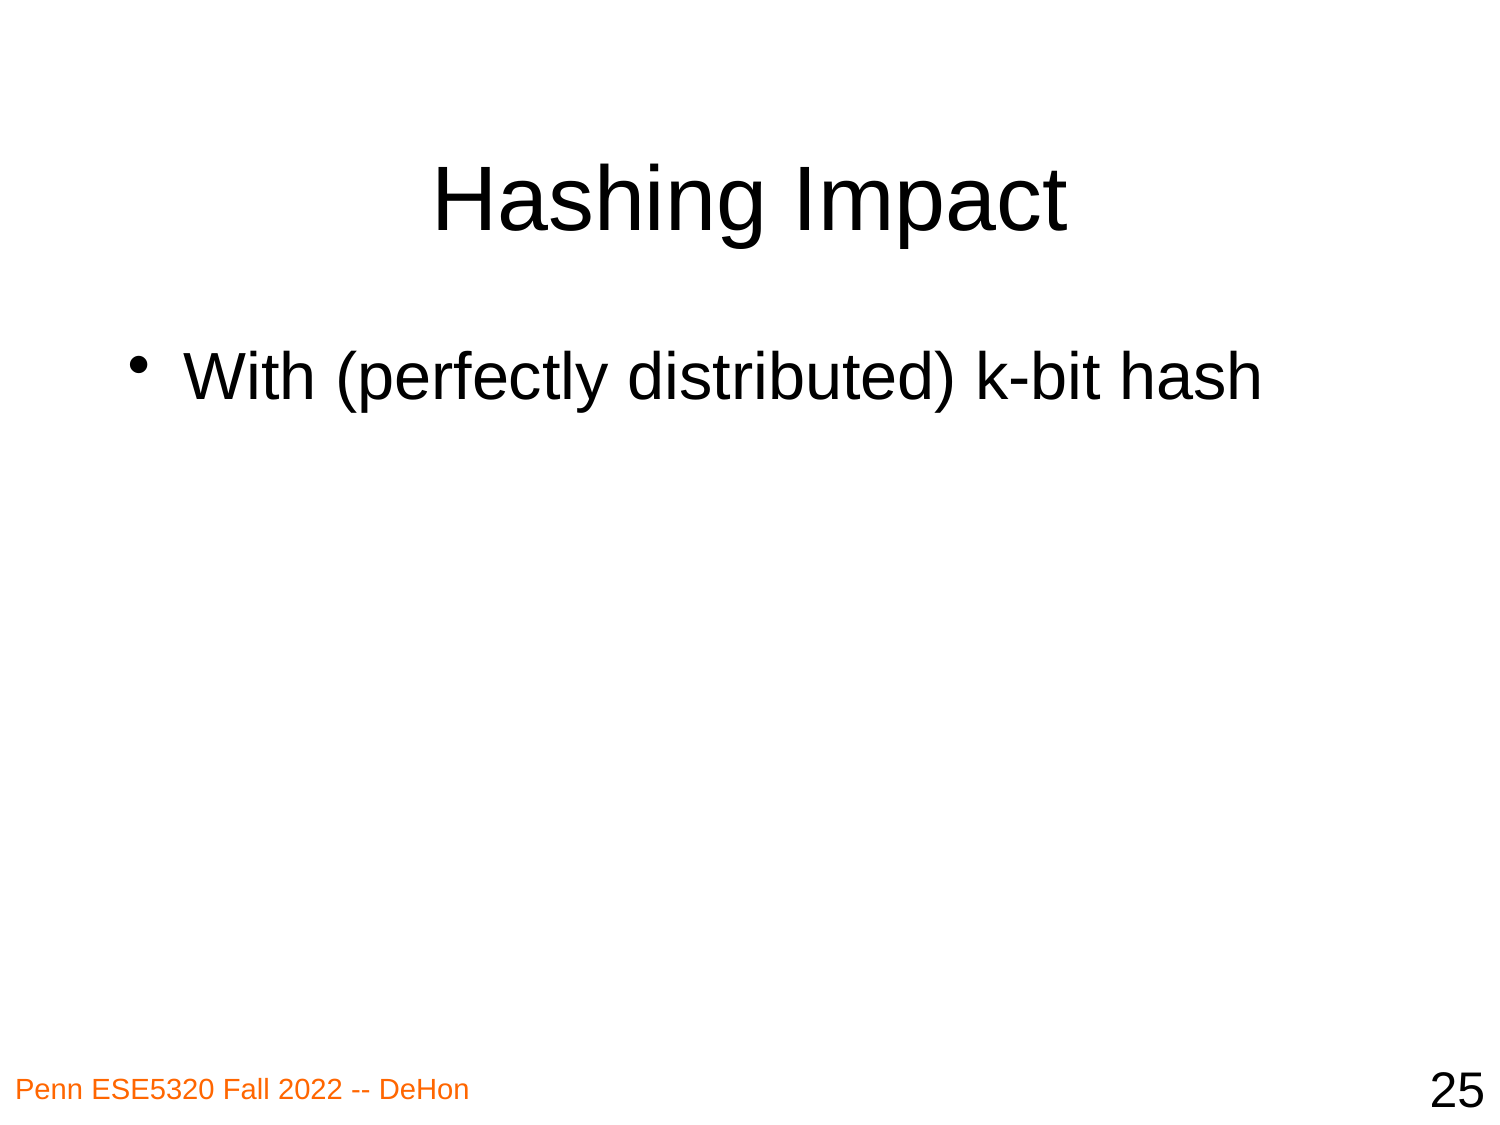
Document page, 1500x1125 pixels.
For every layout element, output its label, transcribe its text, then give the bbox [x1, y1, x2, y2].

slide_number Penn ESE5320 Fall 2022 -- DeHon [0, 1062, 576, 1125]
title Hashing Impact [112, 99, 1388, 288]
slide_number 25 [1187, 1049, 1500, 1125]
